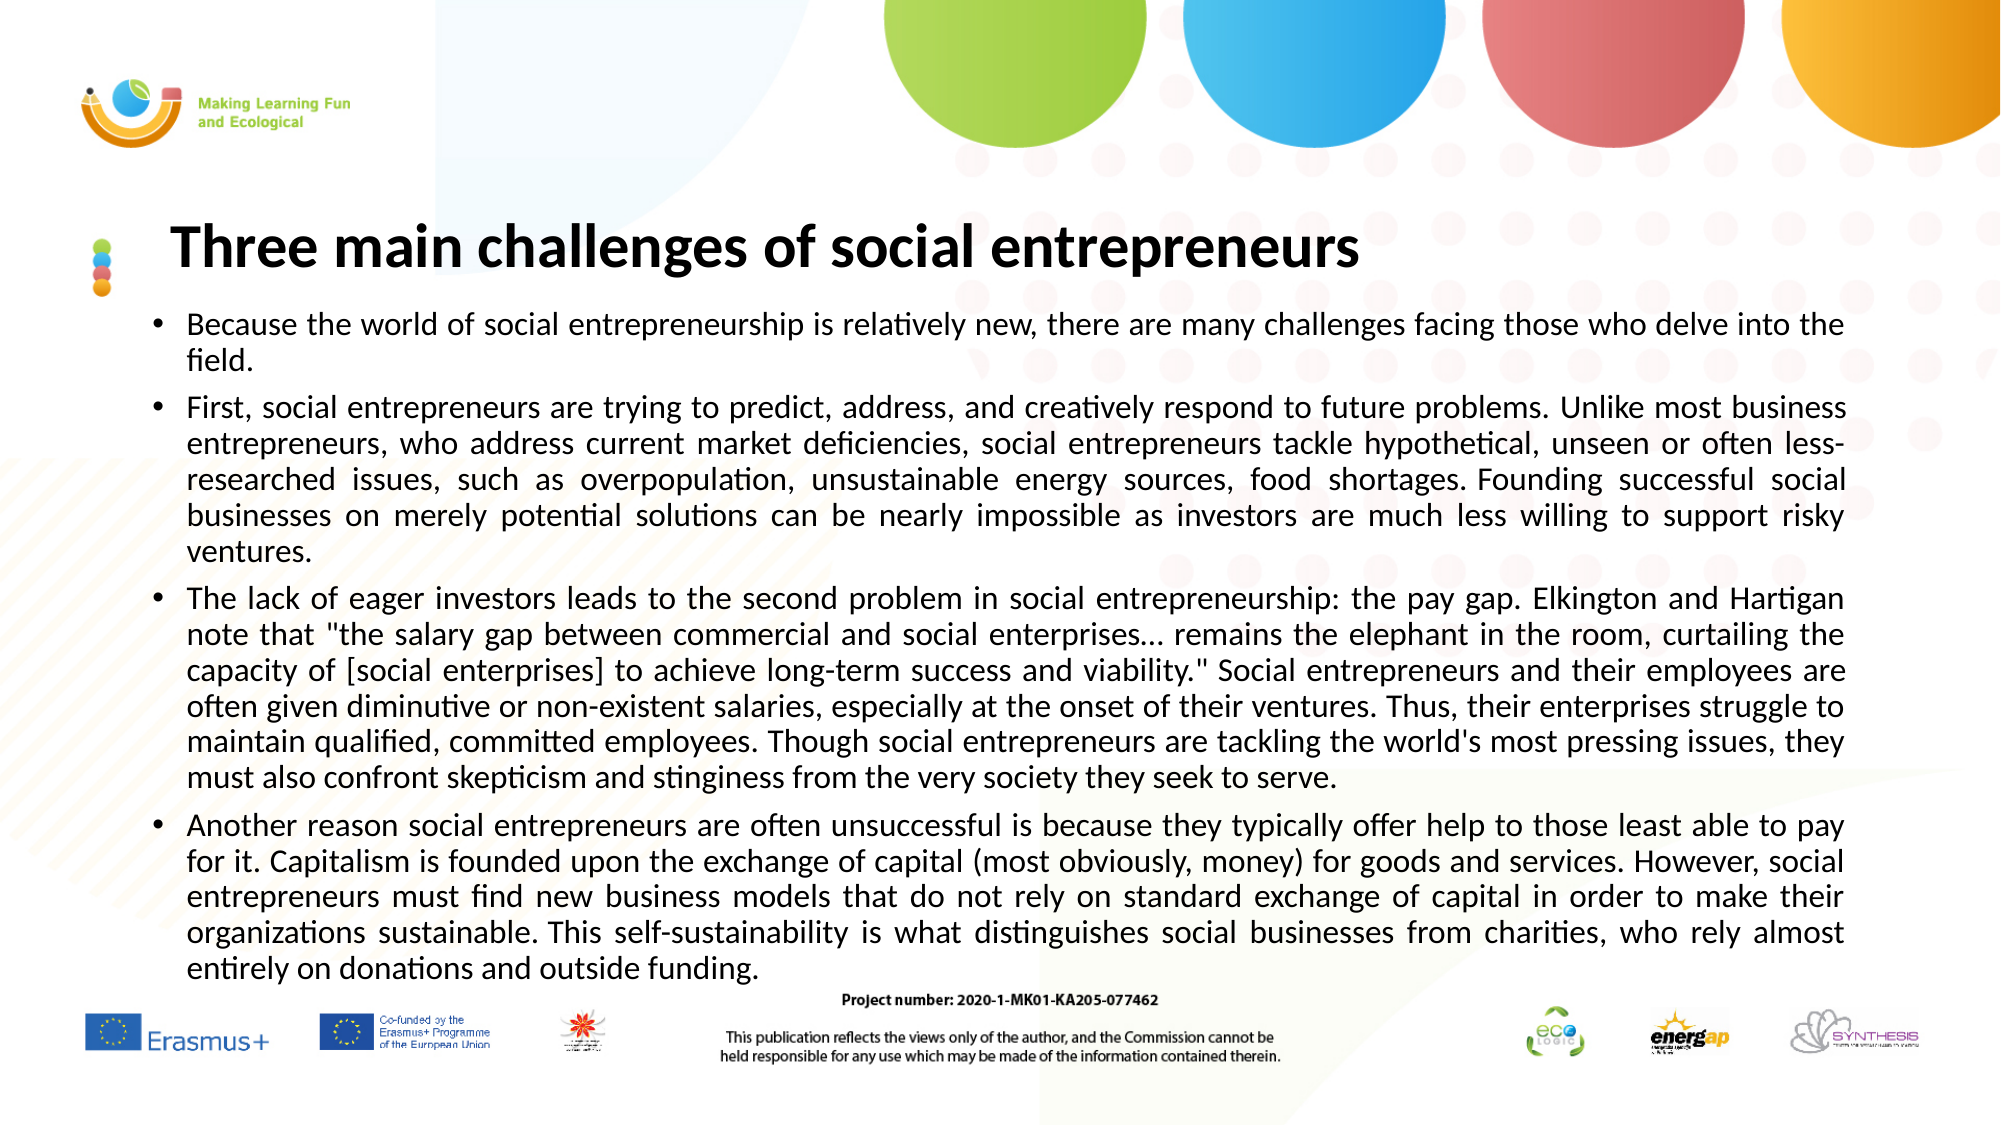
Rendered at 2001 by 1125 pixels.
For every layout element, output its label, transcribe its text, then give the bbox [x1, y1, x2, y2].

title Three main challenges of social entrepreneurs [155, 138, 1881, 357]
list Because the world of social entrepreneurship is relatively new, there are many challenges facing those who delve into the field. First, social entrepreneurs are trying to predict, address, and creatively respond to future problems. Unlike most business entrepreneurs, who address current market deficiencies, social entrepreneurs tackle hypothetical, unseen or often less-researched issues, such as overpopulation, unsustainable energy sources, food shortages. Founding successful social businesses on merely potential solutions can be nearly impossible as investors are much less willing to support risky ventures. The lack of eager investors leads to the second problem in social entrepreneurship: the pay gap. Elkington and Hartigan note that "the salary gap between commercial and social enterprises… remains the elephant in the room, curtailing the capacity of [social enterprises] to achieve long-term success and viability." Social entrepreneurs and their employees are often given diminutive or non-existent salaries, especially at the onset of their ventures. Thus, their enterprises struggle to maintain qualified, committed employees. Though social entrepreneurs are tackling the world's most pressing issues, they must also confront skepticism and stinginess from the very society they seek to serve. Another reason social entrepreneurs are often unsuccessful is because they typically offer help to those least able to pay for it. Capitalism is founded upon the exchange of capital (most obviously, money) for goods and services. However, social entrepreneurs must find new business models that do not rely on standard exchange of capital in order to make their organizations sustainable. This self-sustainability is what distinguishes social businesses from charities, who rely almost entirely on donations and outside funding. [137, 299, 1863, 1014]
picture [0, 0, 2001, 1125]
